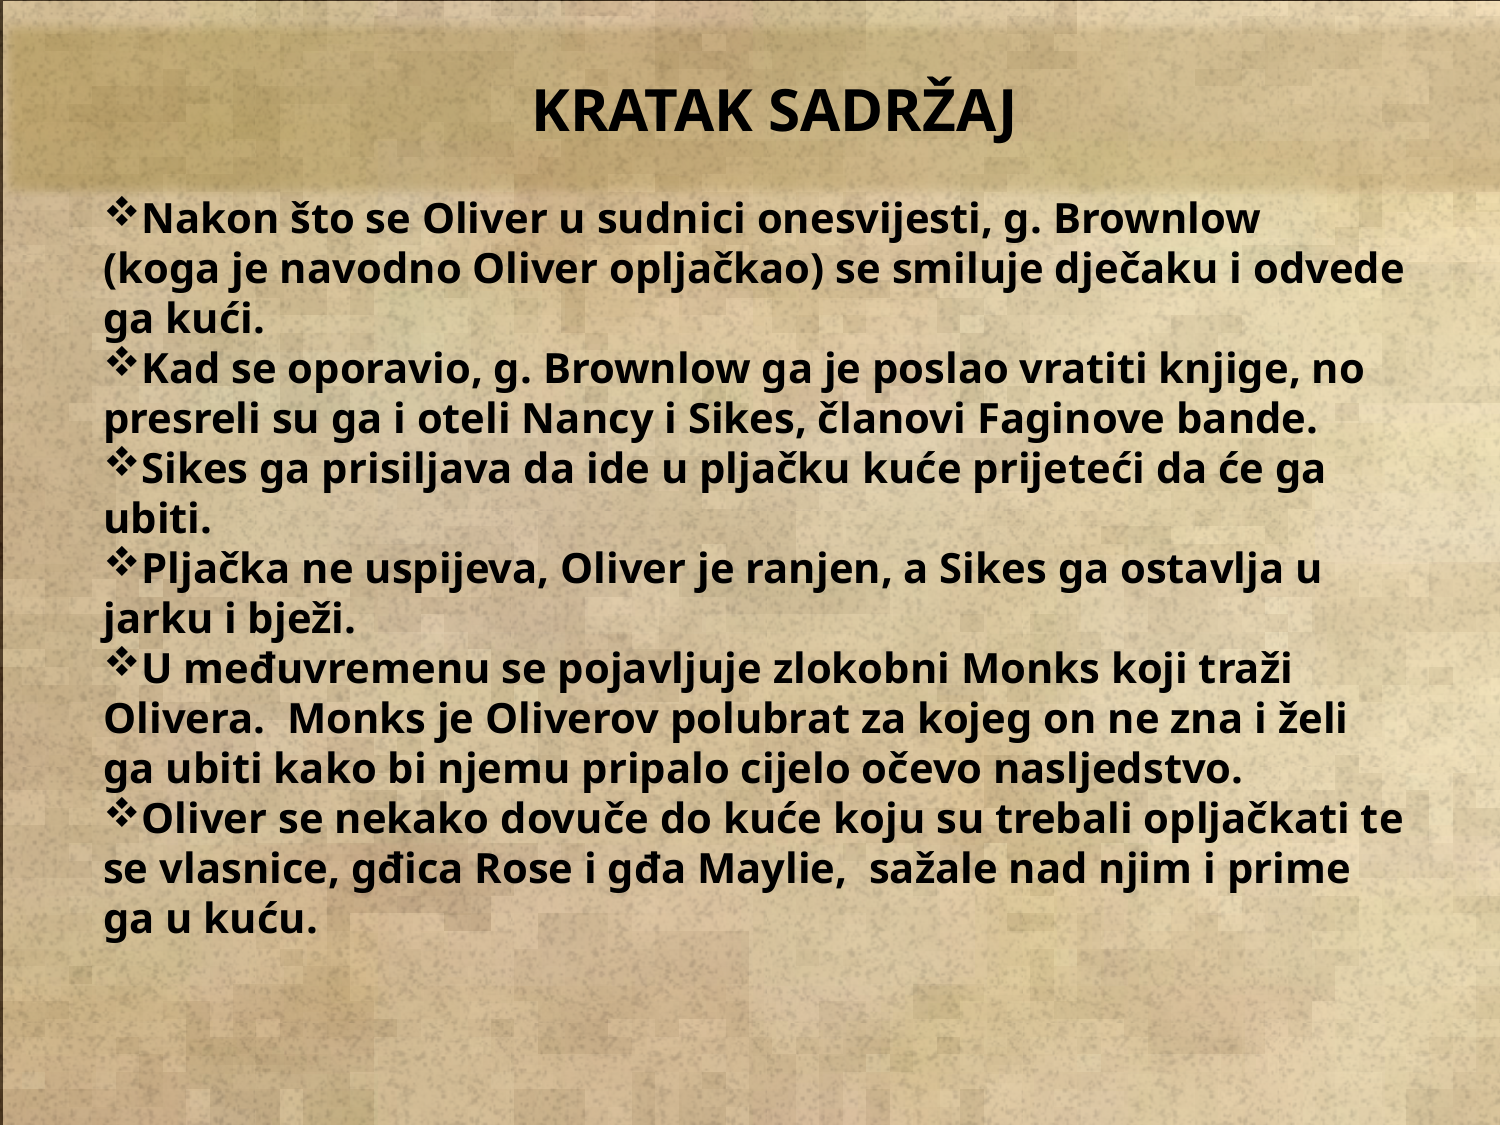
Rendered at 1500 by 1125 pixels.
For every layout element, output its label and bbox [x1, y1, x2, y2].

text_box [0, 0, 1500, 1125]
text_box [0, 174, 861, 1125]
